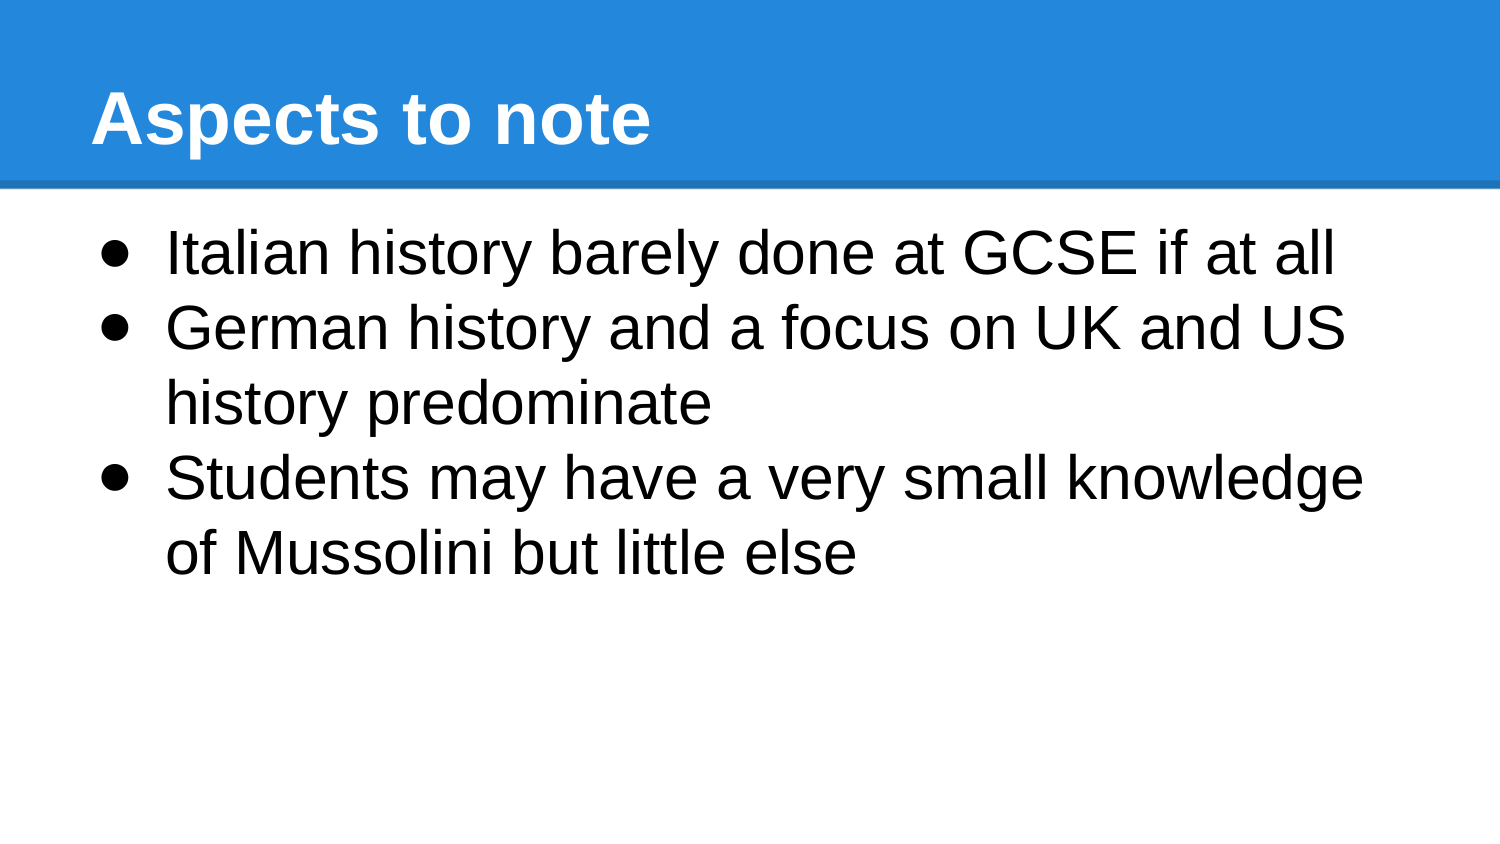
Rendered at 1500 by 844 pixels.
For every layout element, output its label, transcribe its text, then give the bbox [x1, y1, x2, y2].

list Italian history barely done at GCSE if at all German history and a focus on UK and US history predominate Students may have a very small knowledge of Mussolini but little else [75, 196, 1425, 808]
title Aspects to note [75, 33, 1425, 175]
